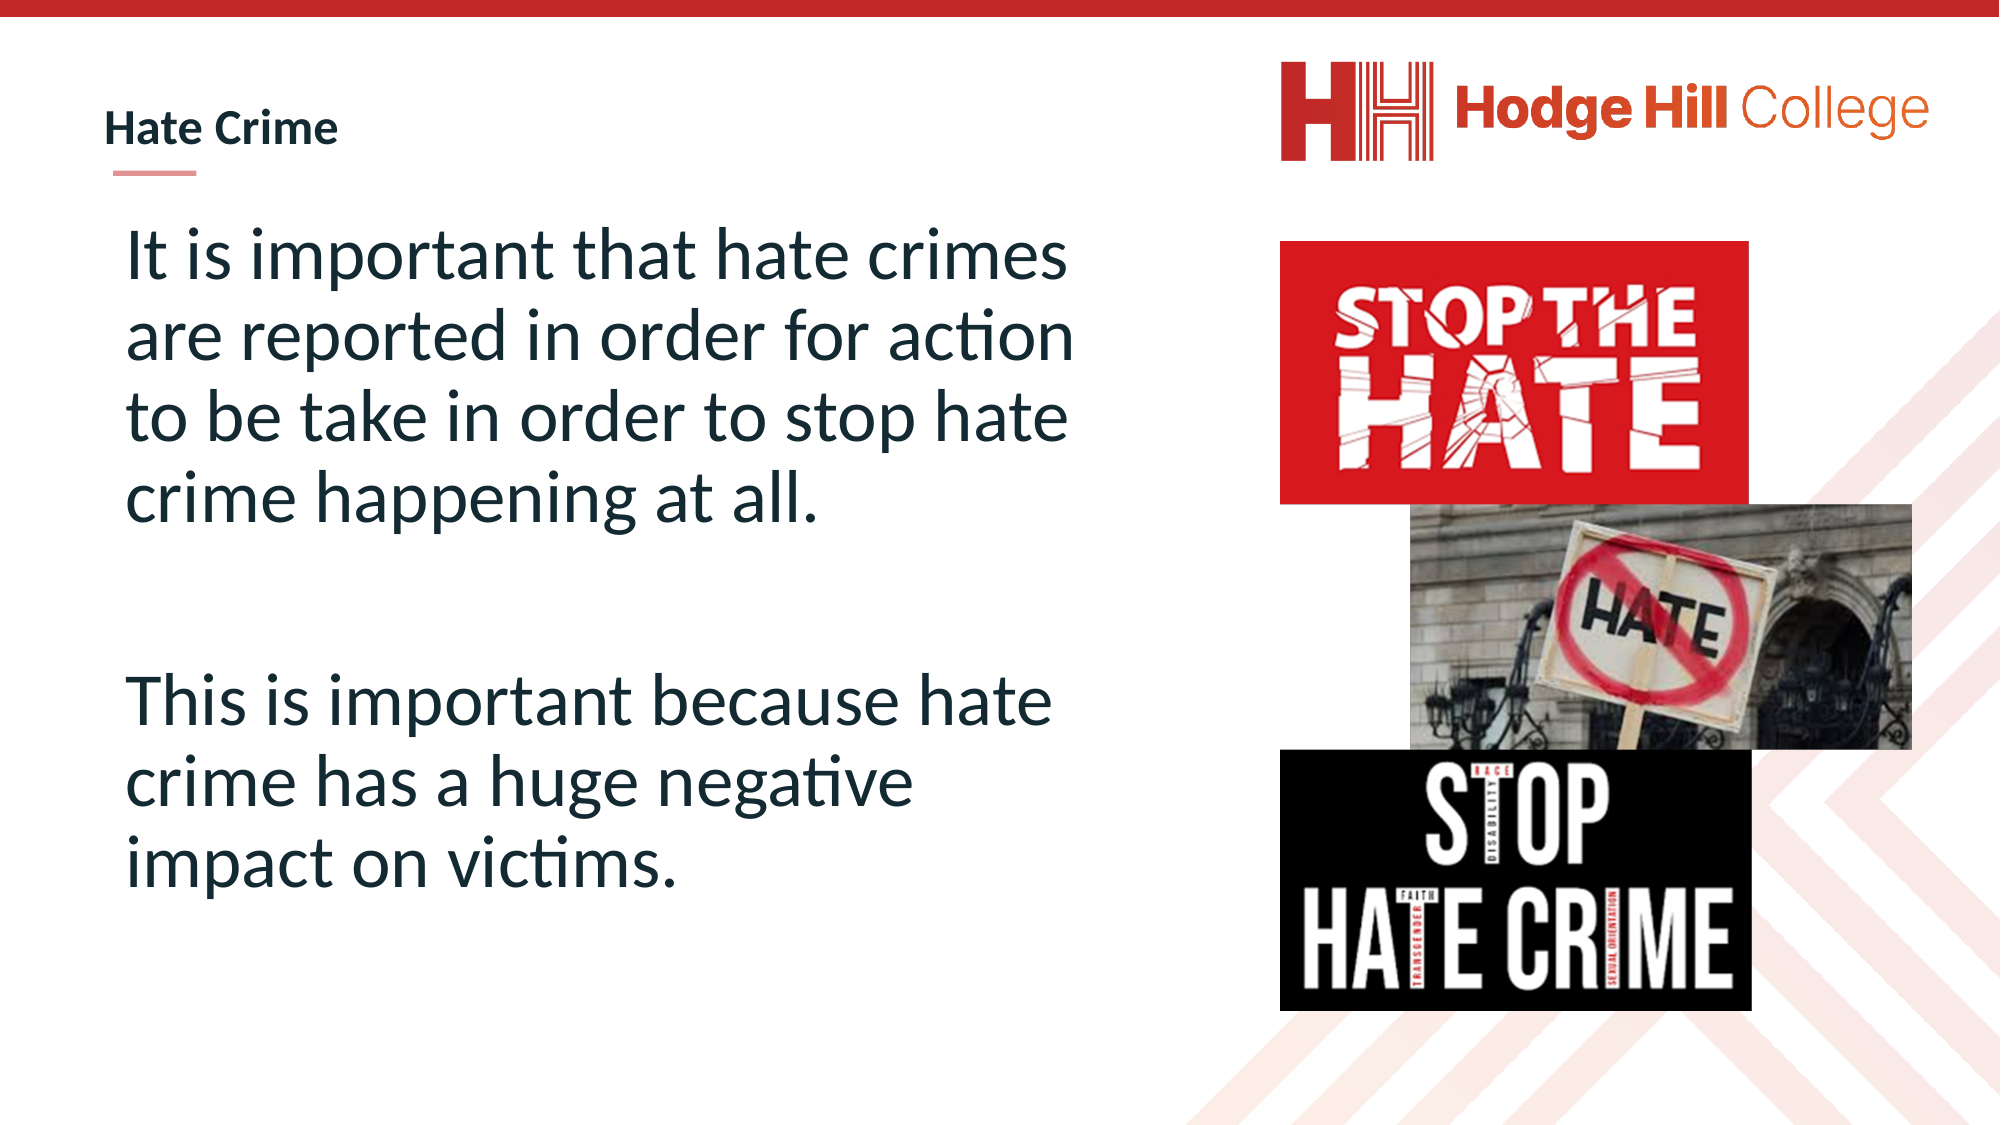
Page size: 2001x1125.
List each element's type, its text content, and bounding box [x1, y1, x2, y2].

picture [1073, 198, 2000, 1125]
picture [1280, 61, 1929, 161]
picture [0, 0, 1999, 17]
title Hate Crime [102, 29, 1091, 219]
list It is important that hate crimes are reported in order for action to be take in order to stop hate crime happening at all. This is important because hate crime has a huge negative impact on victims. [110, 219, 1073, 1103]
